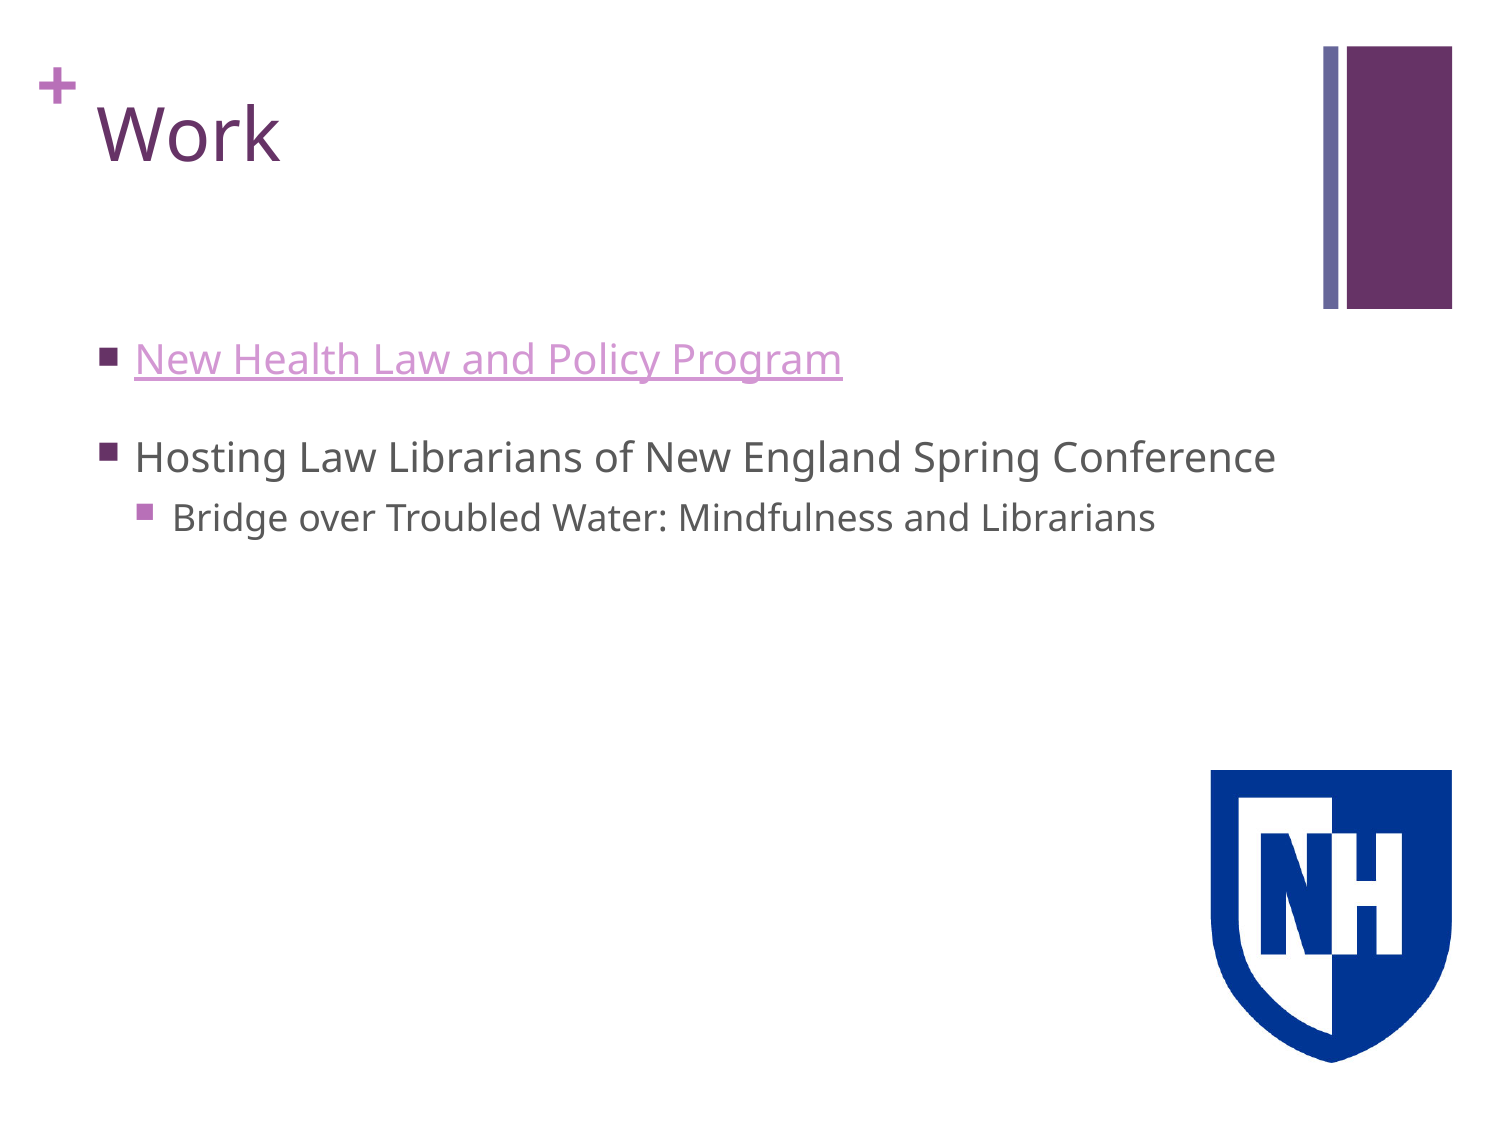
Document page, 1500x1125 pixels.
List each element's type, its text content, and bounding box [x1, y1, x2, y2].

list New Health Law and Policy Program Hosting Law Librarians of New England Spring Conference Bridge over Troubled Water: Mindfulness and Librarians [81, 324, 1419, 610]
title Work [81, 79, 1322, 263]
picture [1209, 769, 1452, 1064]
